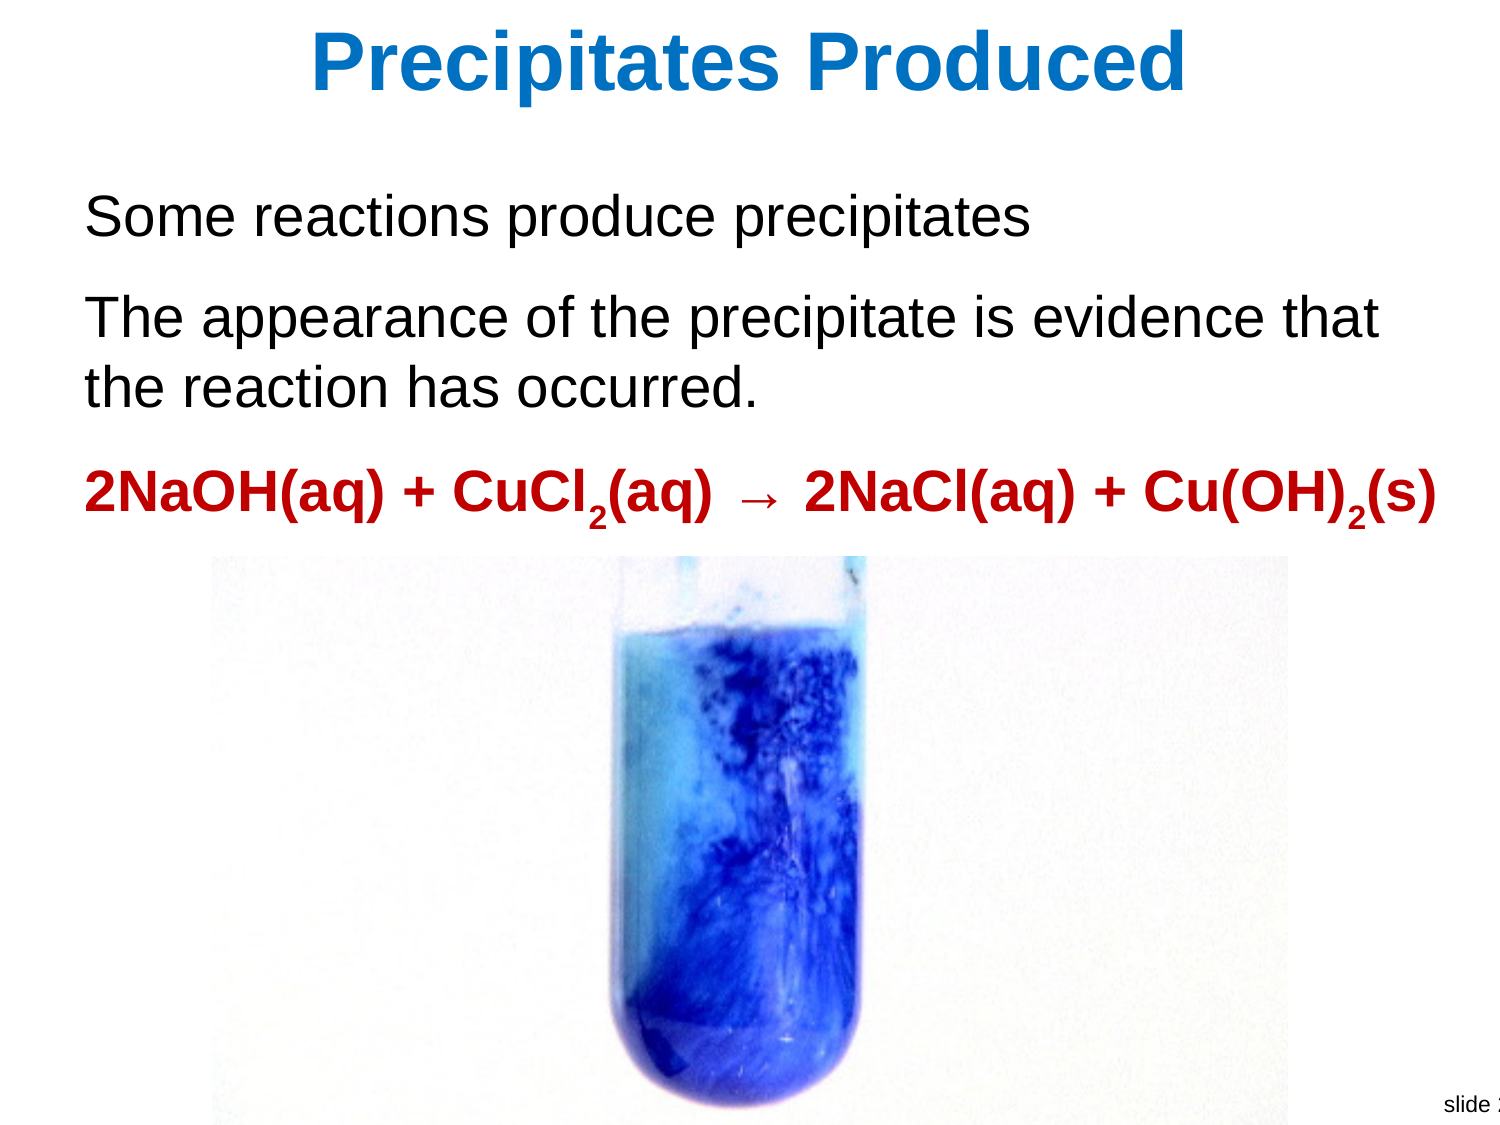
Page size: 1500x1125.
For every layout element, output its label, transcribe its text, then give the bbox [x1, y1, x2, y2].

text_box Some reactions produce precipitates [70, 170, 1421, 255]
text_box Precipitates Produced [54, 0, 1446, 115]
text_box The appearance of the precipitate is evidence that the reaction has occurred. 2NaOH(aq) + CuCl2(aq) → 2NaCl(aq) + Cu(OH)2(s) [70, 271, 1483, 544]
picture [211, 555, 1289, 1125]
